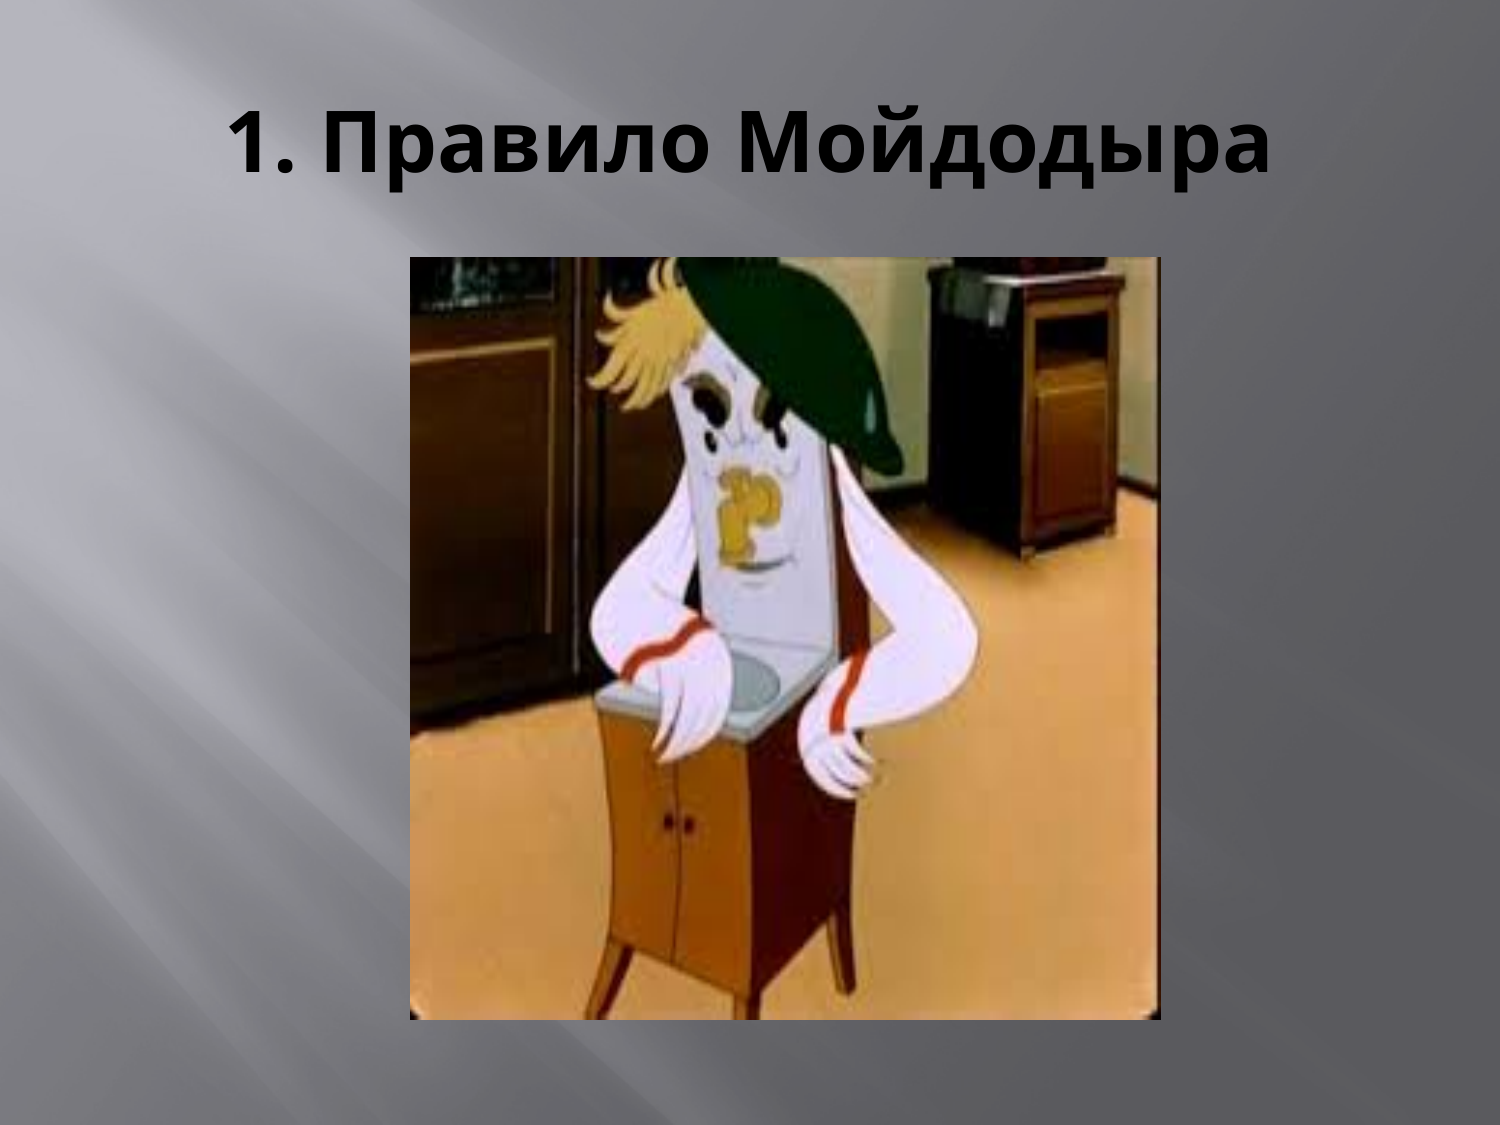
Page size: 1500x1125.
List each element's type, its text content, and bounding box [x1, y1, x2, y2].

title 1. Правило Мойдодыра [75, 45, 1425, 233]
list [409, 257, 1161, 1020]
